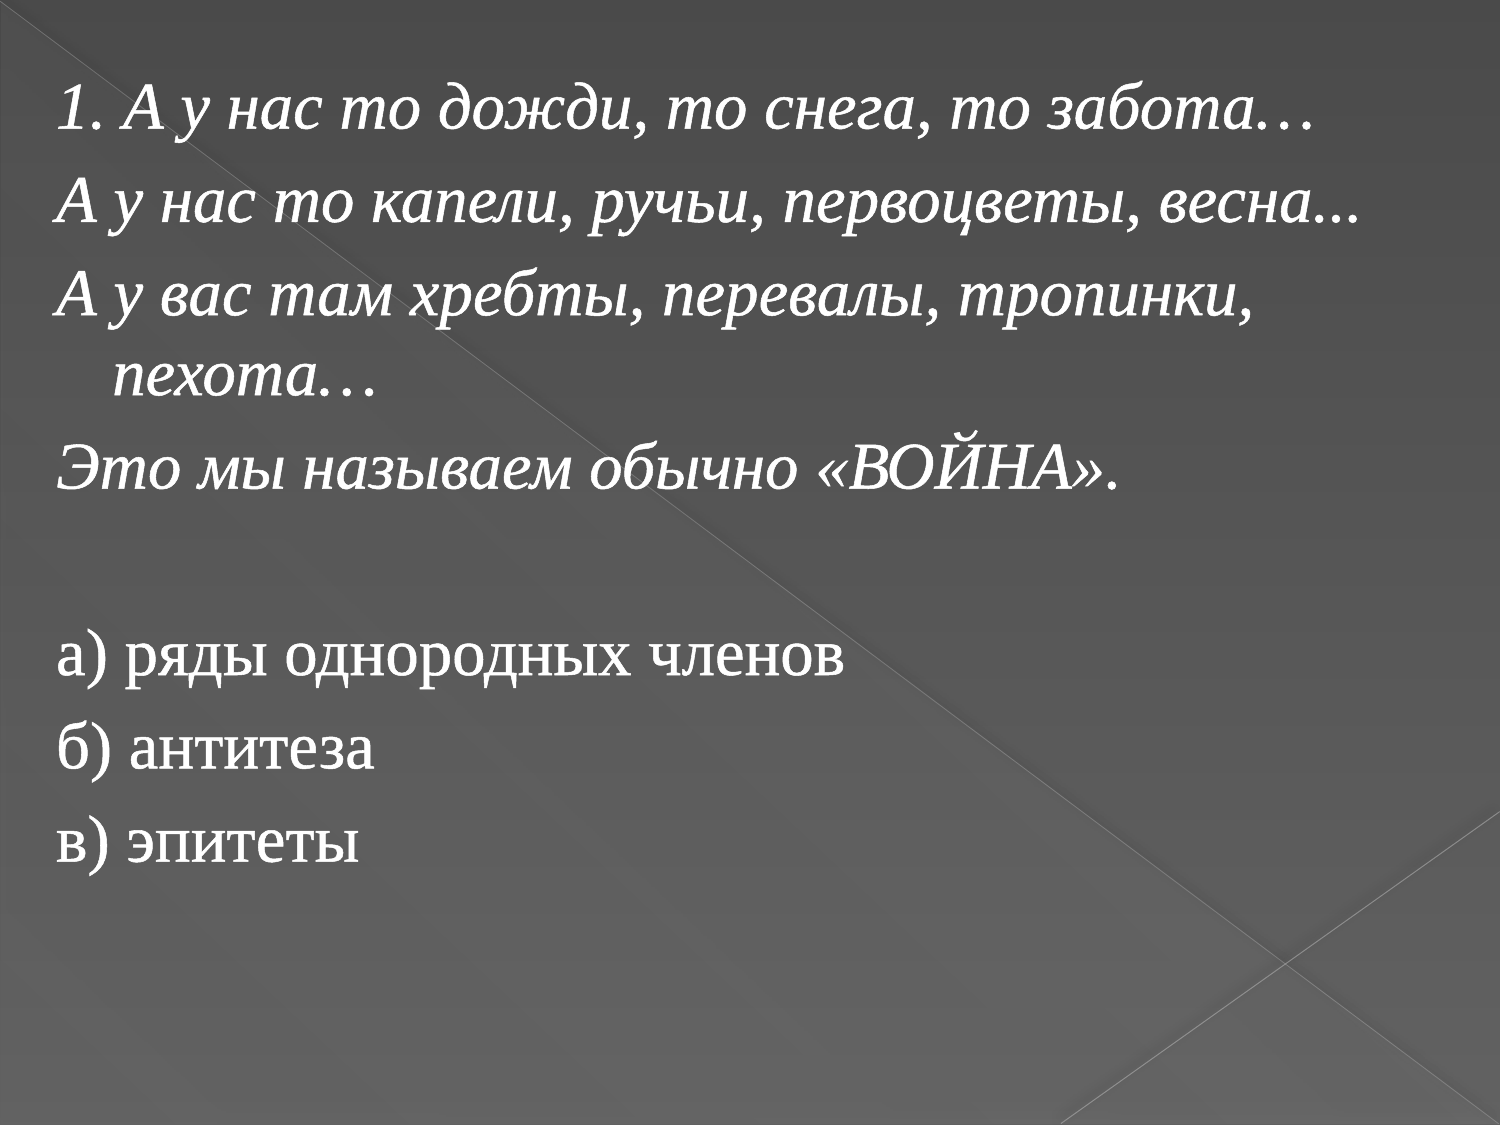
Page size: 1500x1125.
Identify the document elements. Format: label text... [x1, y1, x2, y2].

text_box 1. А у нас то дожди, то снега, то забота… А у нас то капели, ручьи, первоцветы, весна... А у вас там хребты, перевалы, тропинки, пехота… Это мы называем обычно «ВОЙНА». а) ряды однородных членов б) антитеза в) эпитеты [41, 54, 1454, 967]
